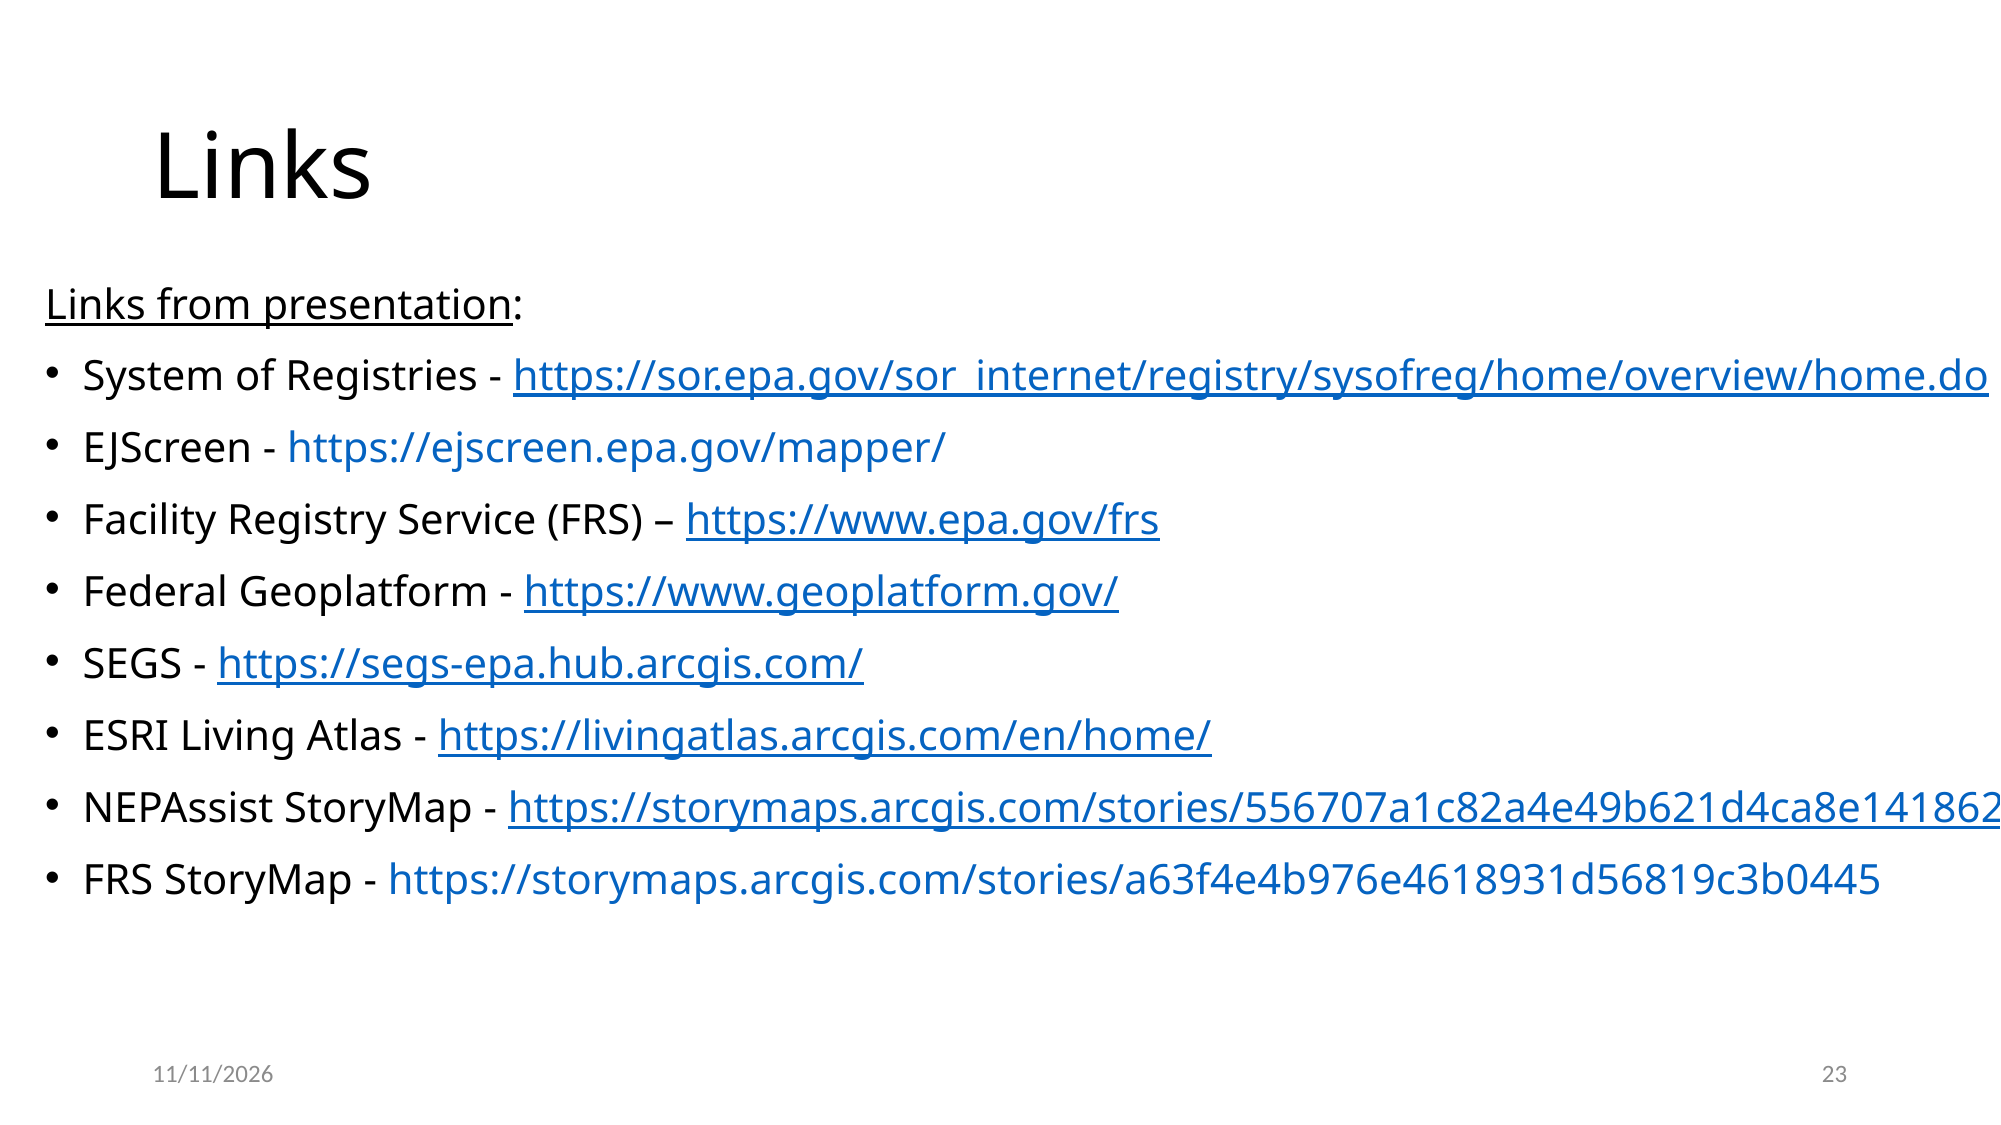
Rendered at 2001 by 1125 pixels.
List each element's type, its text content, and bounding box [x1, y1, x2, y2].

title Links [137, 59, 1863, 204]
list Links from presentation: System of Registries - https://sor.epa.gov/sor_internet/registry/sysofreg/home/overview/home.do EJScreen - https://ejscreen.epa.gov/mapper/ Facility Registry Service (FRS) – https://www.epa.gov/frs Federal Geoplatform - https://www.geoplatform.gov/ SEGS - https://segs-epa.hub.arcgis.com/ ESRI Living Atlas - https://livingatlas.arcgis.com/en/home/ NEPAssist StoryMap - https://storymaps.arcgis.com/stories/556707a1c82a4e49b621d4ca8e141862 FRS StoryMap - https://storymaps.arcgis.com/stories/a63f4e4b976e4618931d56819c3b0445 [30, 204, 2000, 993]
slide_number 23 [1412, 1042, 1863, 1103]
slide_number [137, 1042, 588, 1103]
